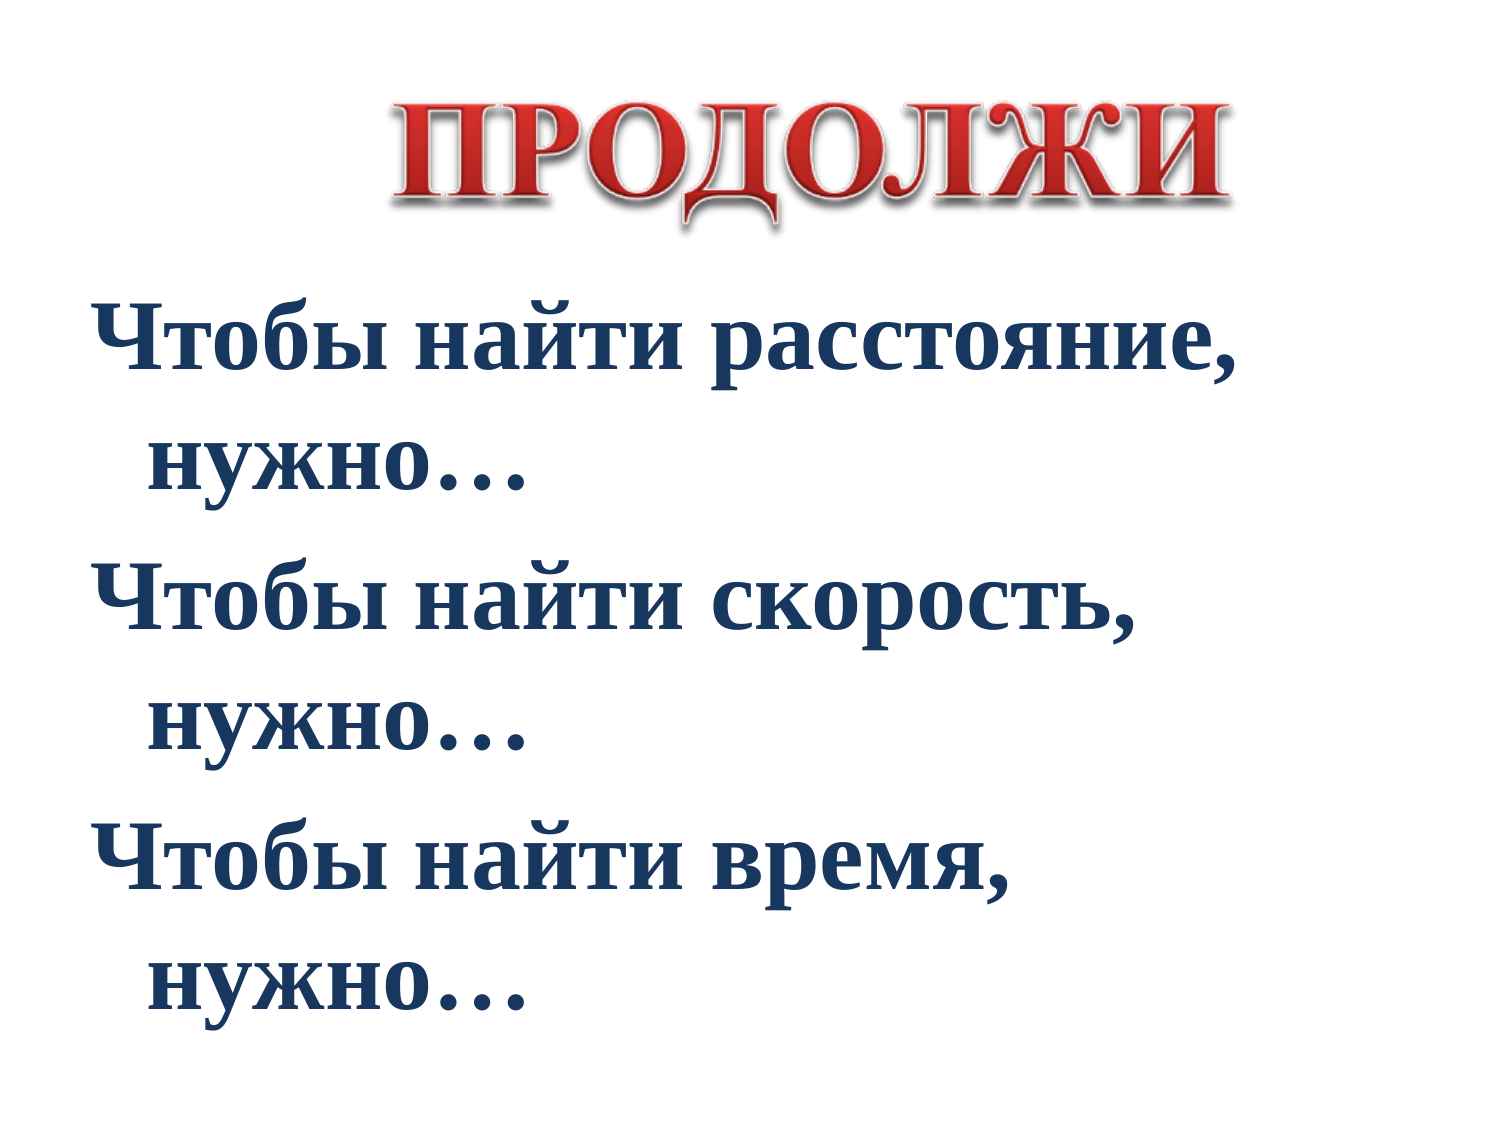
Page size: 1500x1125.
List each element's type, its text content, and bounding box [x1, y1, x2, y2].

picture [293, 15, 1328, 334]
list Чтобы найти расстояние, нужно… Чтобы найти скорость, нужно… Чтобы найти время, нужно… [75, 262, 1425, 1043]
